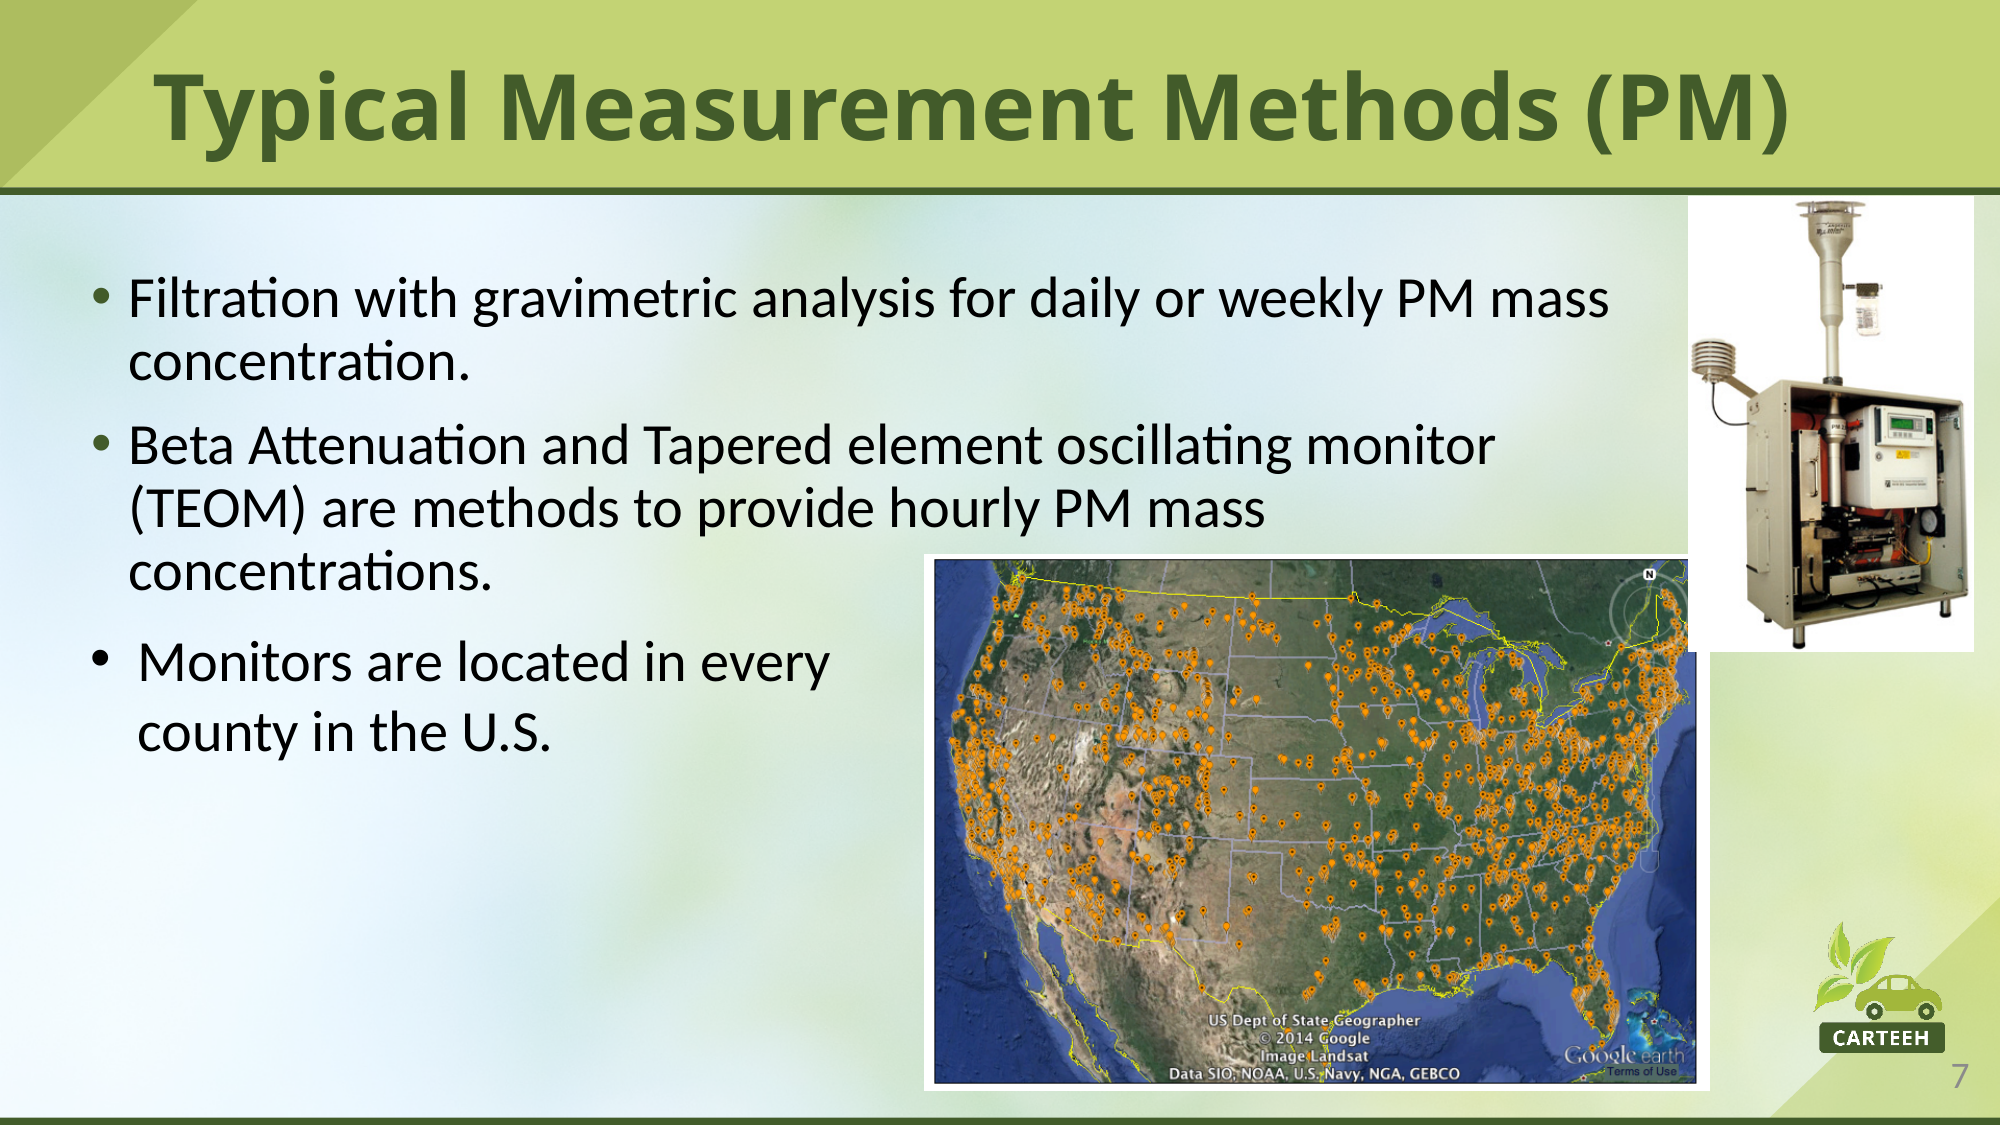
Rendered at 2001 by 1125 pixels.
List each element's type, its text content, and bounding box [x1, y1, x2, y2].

list Filtration with gravimetric analysis for daily or weekly PM mass concentration. Beta Attenuation and Tapered element oscillating monitor (TEOM) are methods to provide hourly PM mass concentrations. [76, 260, 1653, 1043]
title Typical Measurement Methods (PM) [137, 34, 1863, 188]
text_box Monitors are located in every county in the U.S. [76, 615, 921, 841]
picture [1813, 920, 1945, 1053]
picture [924, 196, 1974, 1091]
